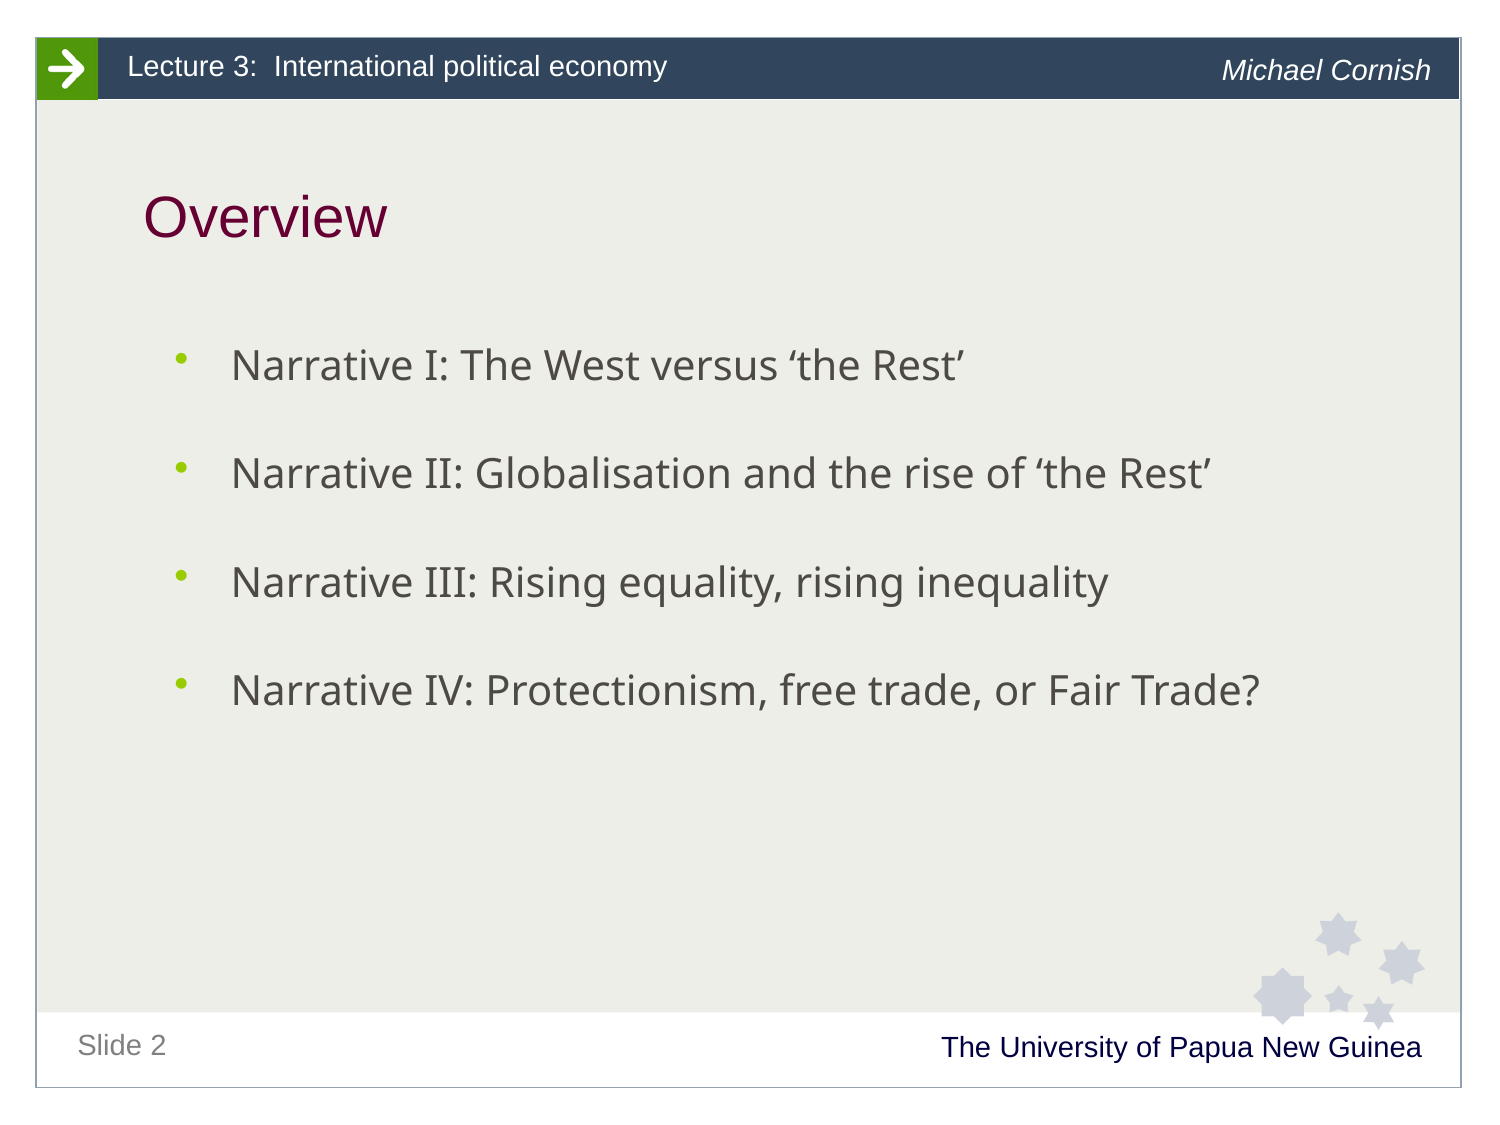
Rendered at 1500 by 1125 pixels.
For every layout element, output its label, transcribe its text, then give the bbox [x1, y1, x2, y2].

list Narrative I: The West versus ‘the Rest’ Narrative II: Globalisation and the rise of ‘the Rest’ Narrative III: Rising equality, rising inequality Narrative IV: Protectionism, free trade, or Fair Trade? [159, 281, 1424, 817]
title Overview [128, 187, 1348, 300]
picture [37, 38, 98, 100]
picture [1253, 912, 1425, 1030]
